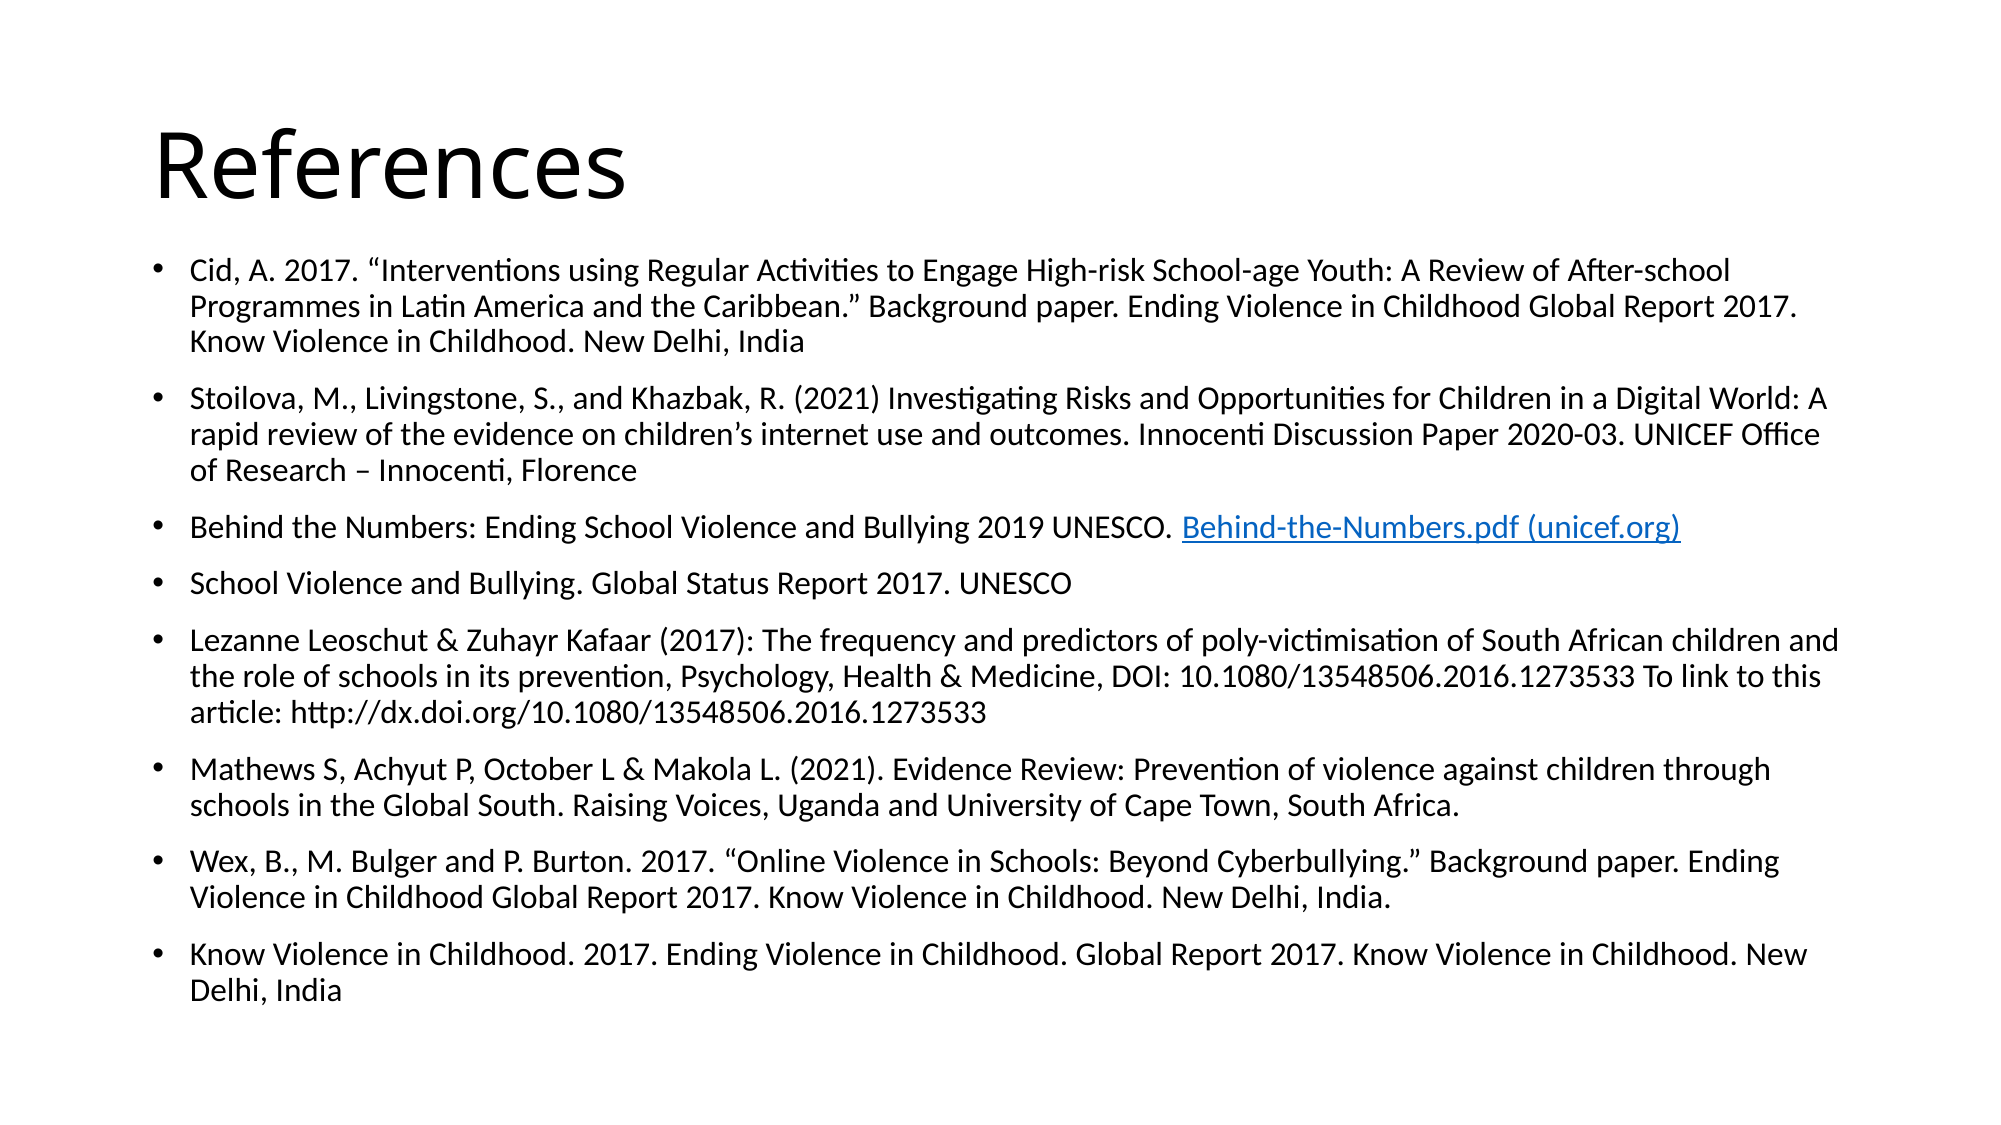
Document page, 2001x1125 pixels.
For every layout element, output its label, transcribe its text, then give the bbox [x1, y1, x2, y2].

title References [137, 59, 1863, 244]
list Cid, A. 2017. “Interventions using Regular Activities to Engage High-risk School-age Youth: A Review of After-school Programmes in Latin America and the Caribbean.” Background paper. Ending Violence in Childhood Global Report 2017. Know Violence in Childhood. New Delhi, India Stoilova, M., Livingstone, S., and Khazbak, R. (2021) Investigating Risks and Opportunities for Children in a Digital World: A rapid review of the evidence on children’s internet use and outcomes. Innocenti Discussion Paper 2020-03. UNICEF Office of Research – Innocenti, Florence Behind the Numbers: Ending School Violence and Bullying 2019 UNESCO. Behind-the-Numbers.pdf (unicef.org) School Violence and Bullying. Global Status Report 2017. UNESCO Lezanne Leoschut & Zuhayr Kafaar (2017): The frequency and predictors of poly-victimisation of South African children and the role of schools in its prevention, Psychology, Health & Medicine, DOI: 10.1080/13548506.2016.1273533 To link to this article: http://dx.doi.org/10.1080/13548506.2016.1273533 Mathews S, Achyut P, October L & Makola L. (2021). Evidence Review: Prevention of violence against children through schools in the Global South. Raising Voices, Uganda and University of Cape Town, South Africa. Wex, B., M. Bulger and P. Burton. 2017. “Online Violence in Schools: Beyond Cyberbullying.” Background paper. Ending Violence in Childhood Global Report 2017. Know Violence in Childhood. New Delhi, India. Know Violence in Childhood. 2017. Ending Violence in Childhood. Global Report 2017. Know Violence in Childhood. New Delhi, India [137, 244, 1863, 1014]
